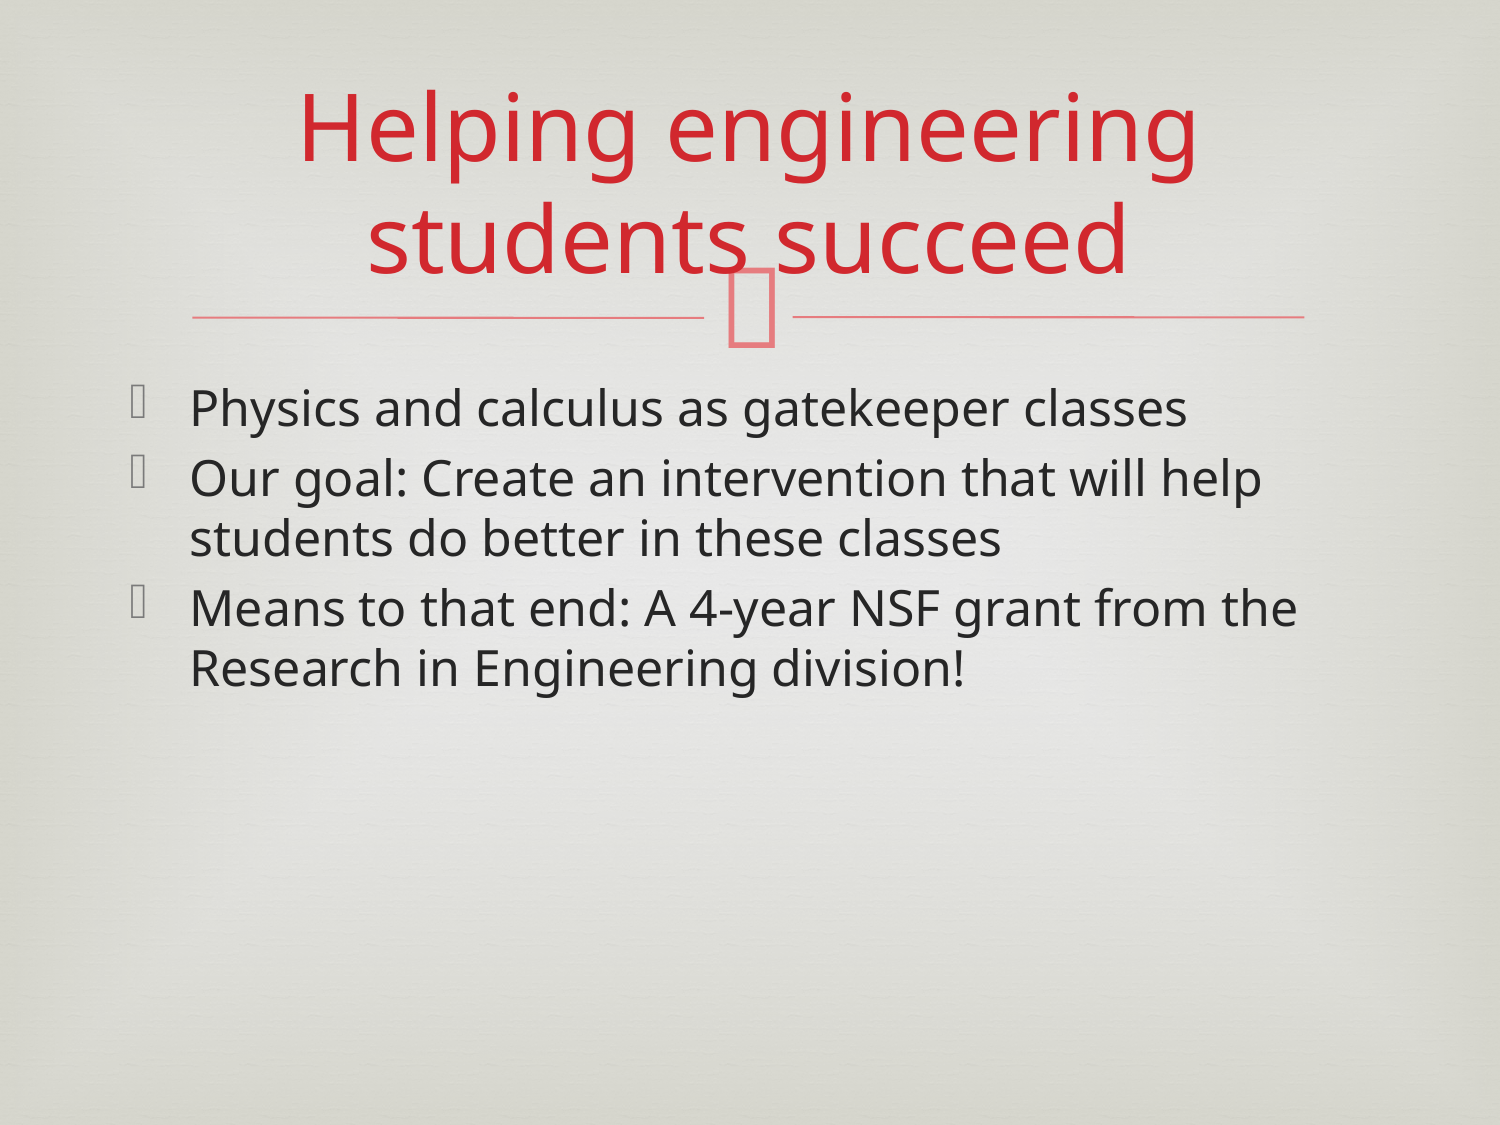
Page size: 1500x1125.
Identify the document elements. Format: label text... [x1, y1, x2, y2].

title Helping engineering students succeed [112, 93, 1386, 267]
list Physics and calculus as gatekeeper classes Our goal: Create an intervention that will help students do better in these classes Means to that end: A 4-year NSF grant from the Research in Engineering division! [114, 368, 1386, 1005]
